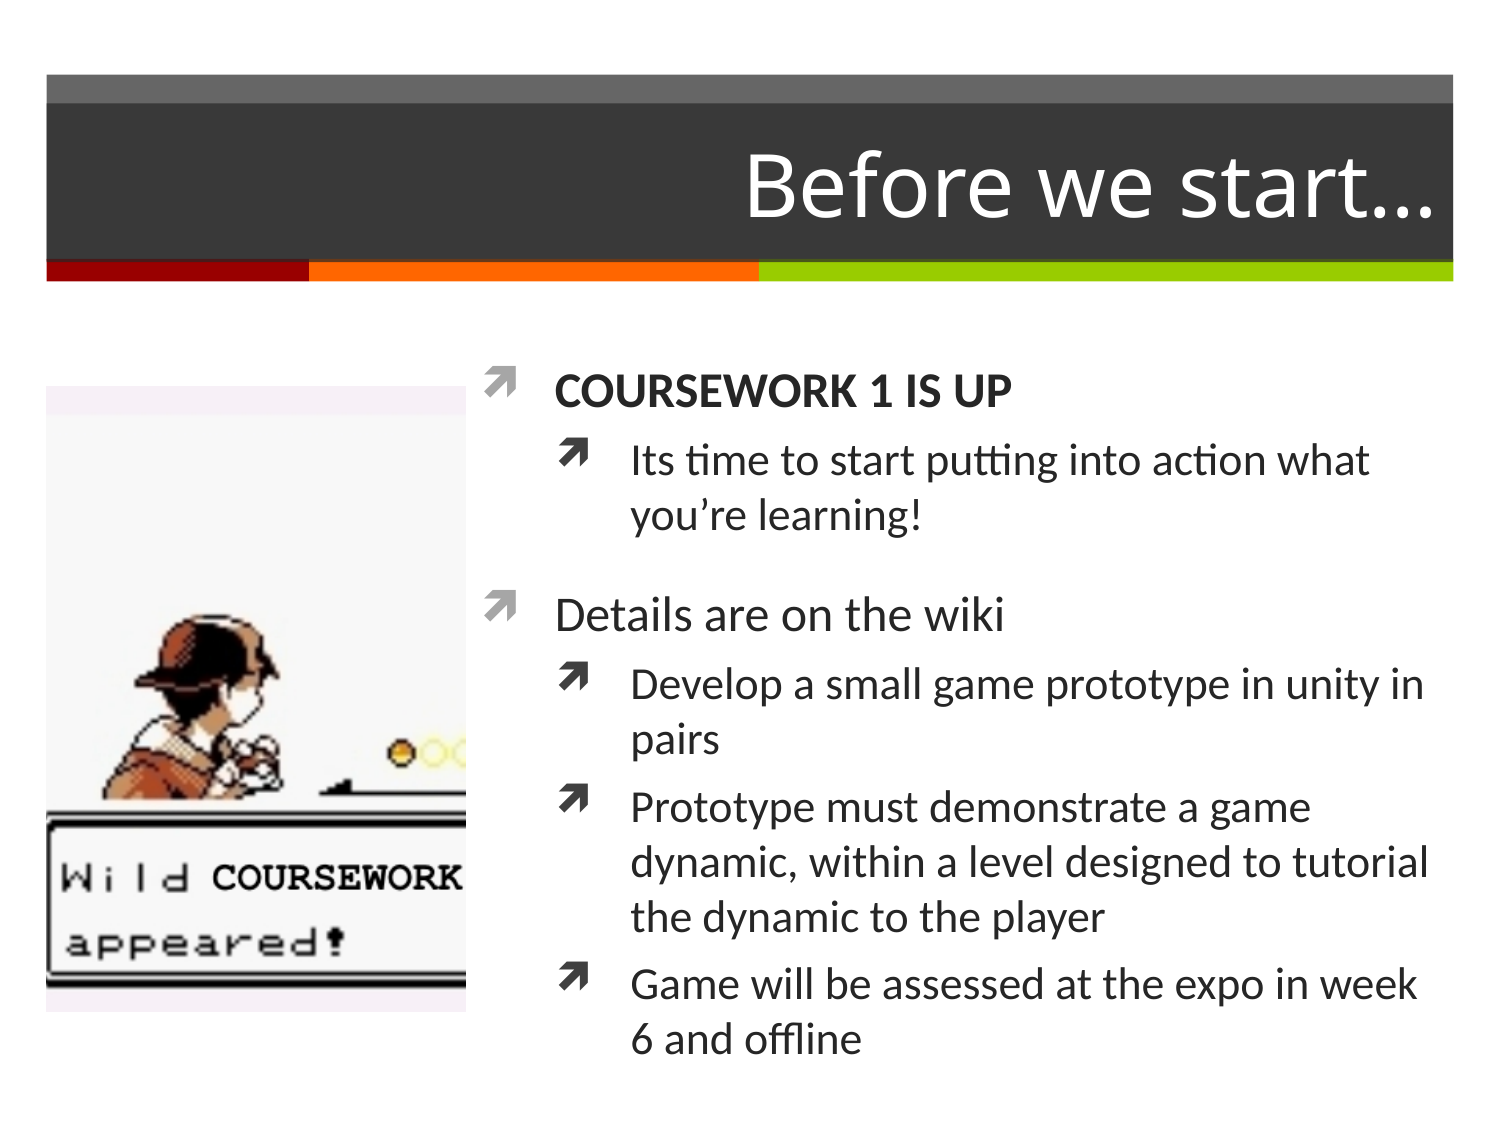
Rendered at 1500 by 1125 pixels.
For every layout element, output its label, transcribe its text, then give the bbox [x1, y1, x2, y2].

list COURSEWORK 1 IS UP Its time to start putting into action what you’re learning! Details are on the wiki Develop a small game prototype in unity in pairs Prototype must demonstrate a game dynamic, within a level designed to tutorial the dynamic to the player Game will be assessed at the expo in week 6 and offline [465, 350, 1454, 1088]
picture [46, 386, 466, 1013]
title Before we start… [46, 103, 1454, 263]
